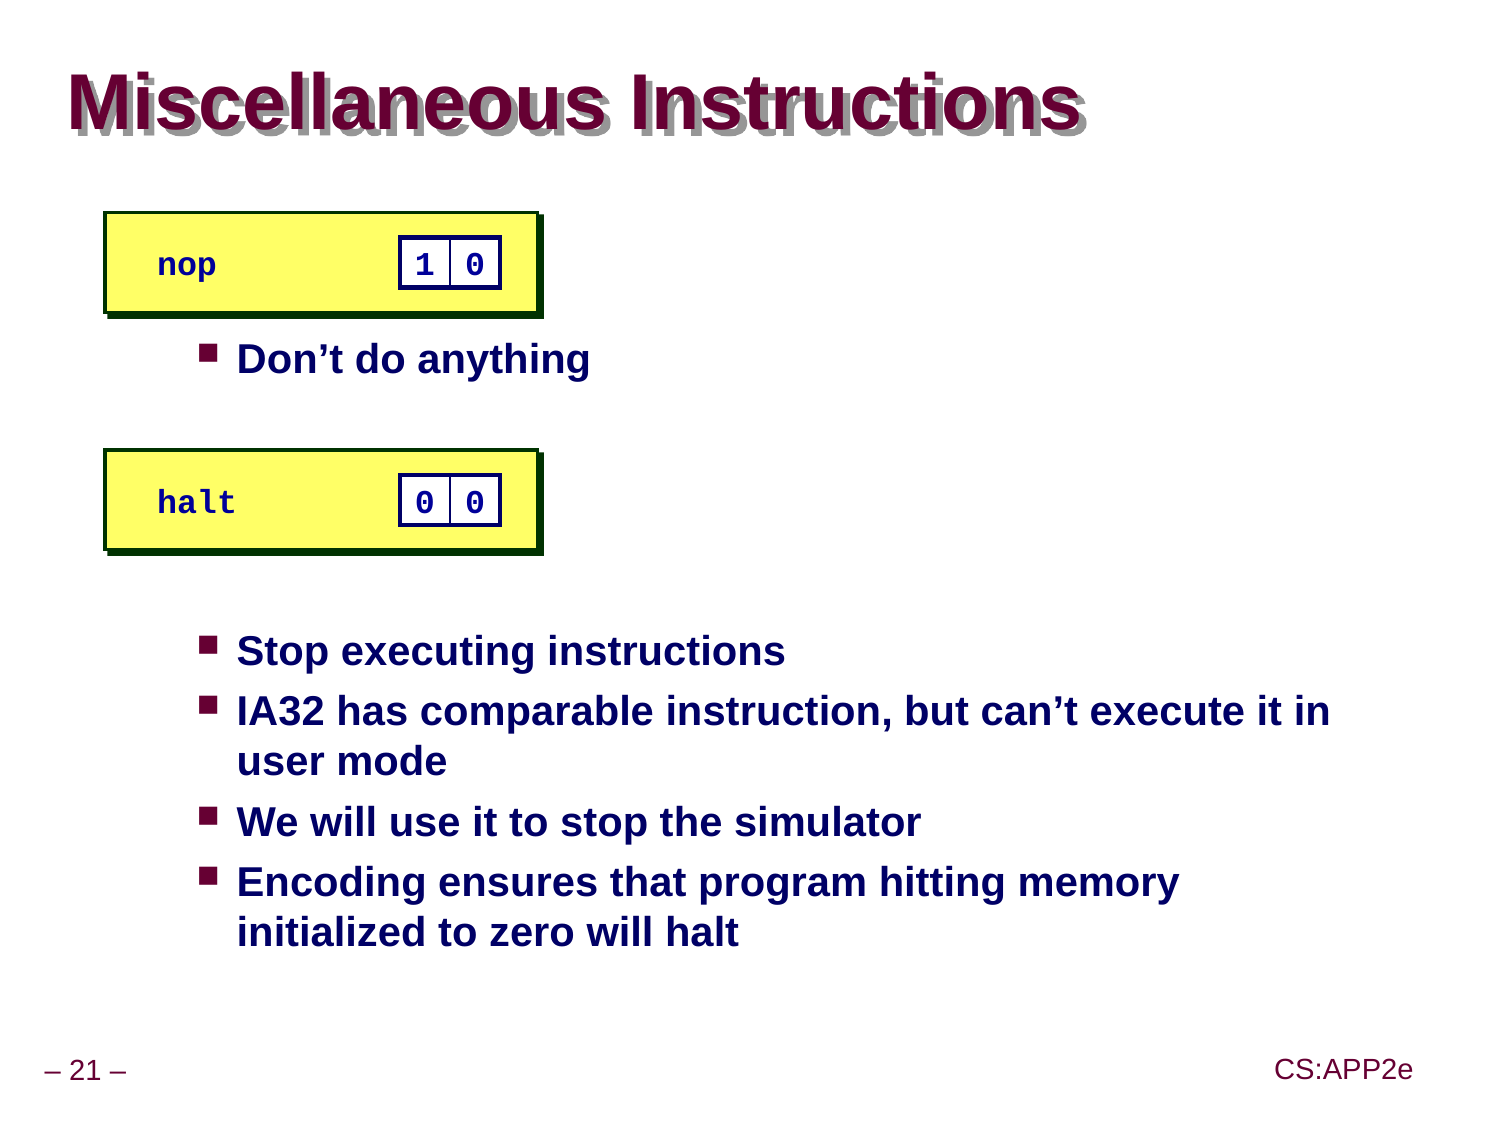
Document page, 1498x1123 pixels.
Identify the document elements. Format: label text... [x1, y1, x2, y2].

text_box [104, 212, 538, 313]
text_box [104, 449, 538, 551]
title Miscellaneous Instructions [66, 40, 1495, 169]
list Don’t do anything Stop executing instructions IA32 has comparable instruction, but can’t execute it in user mode We will use it to stop the simulator Encoding ensures that program hitting memory initialized to zero will halt [99, 324, 1363, 581]
